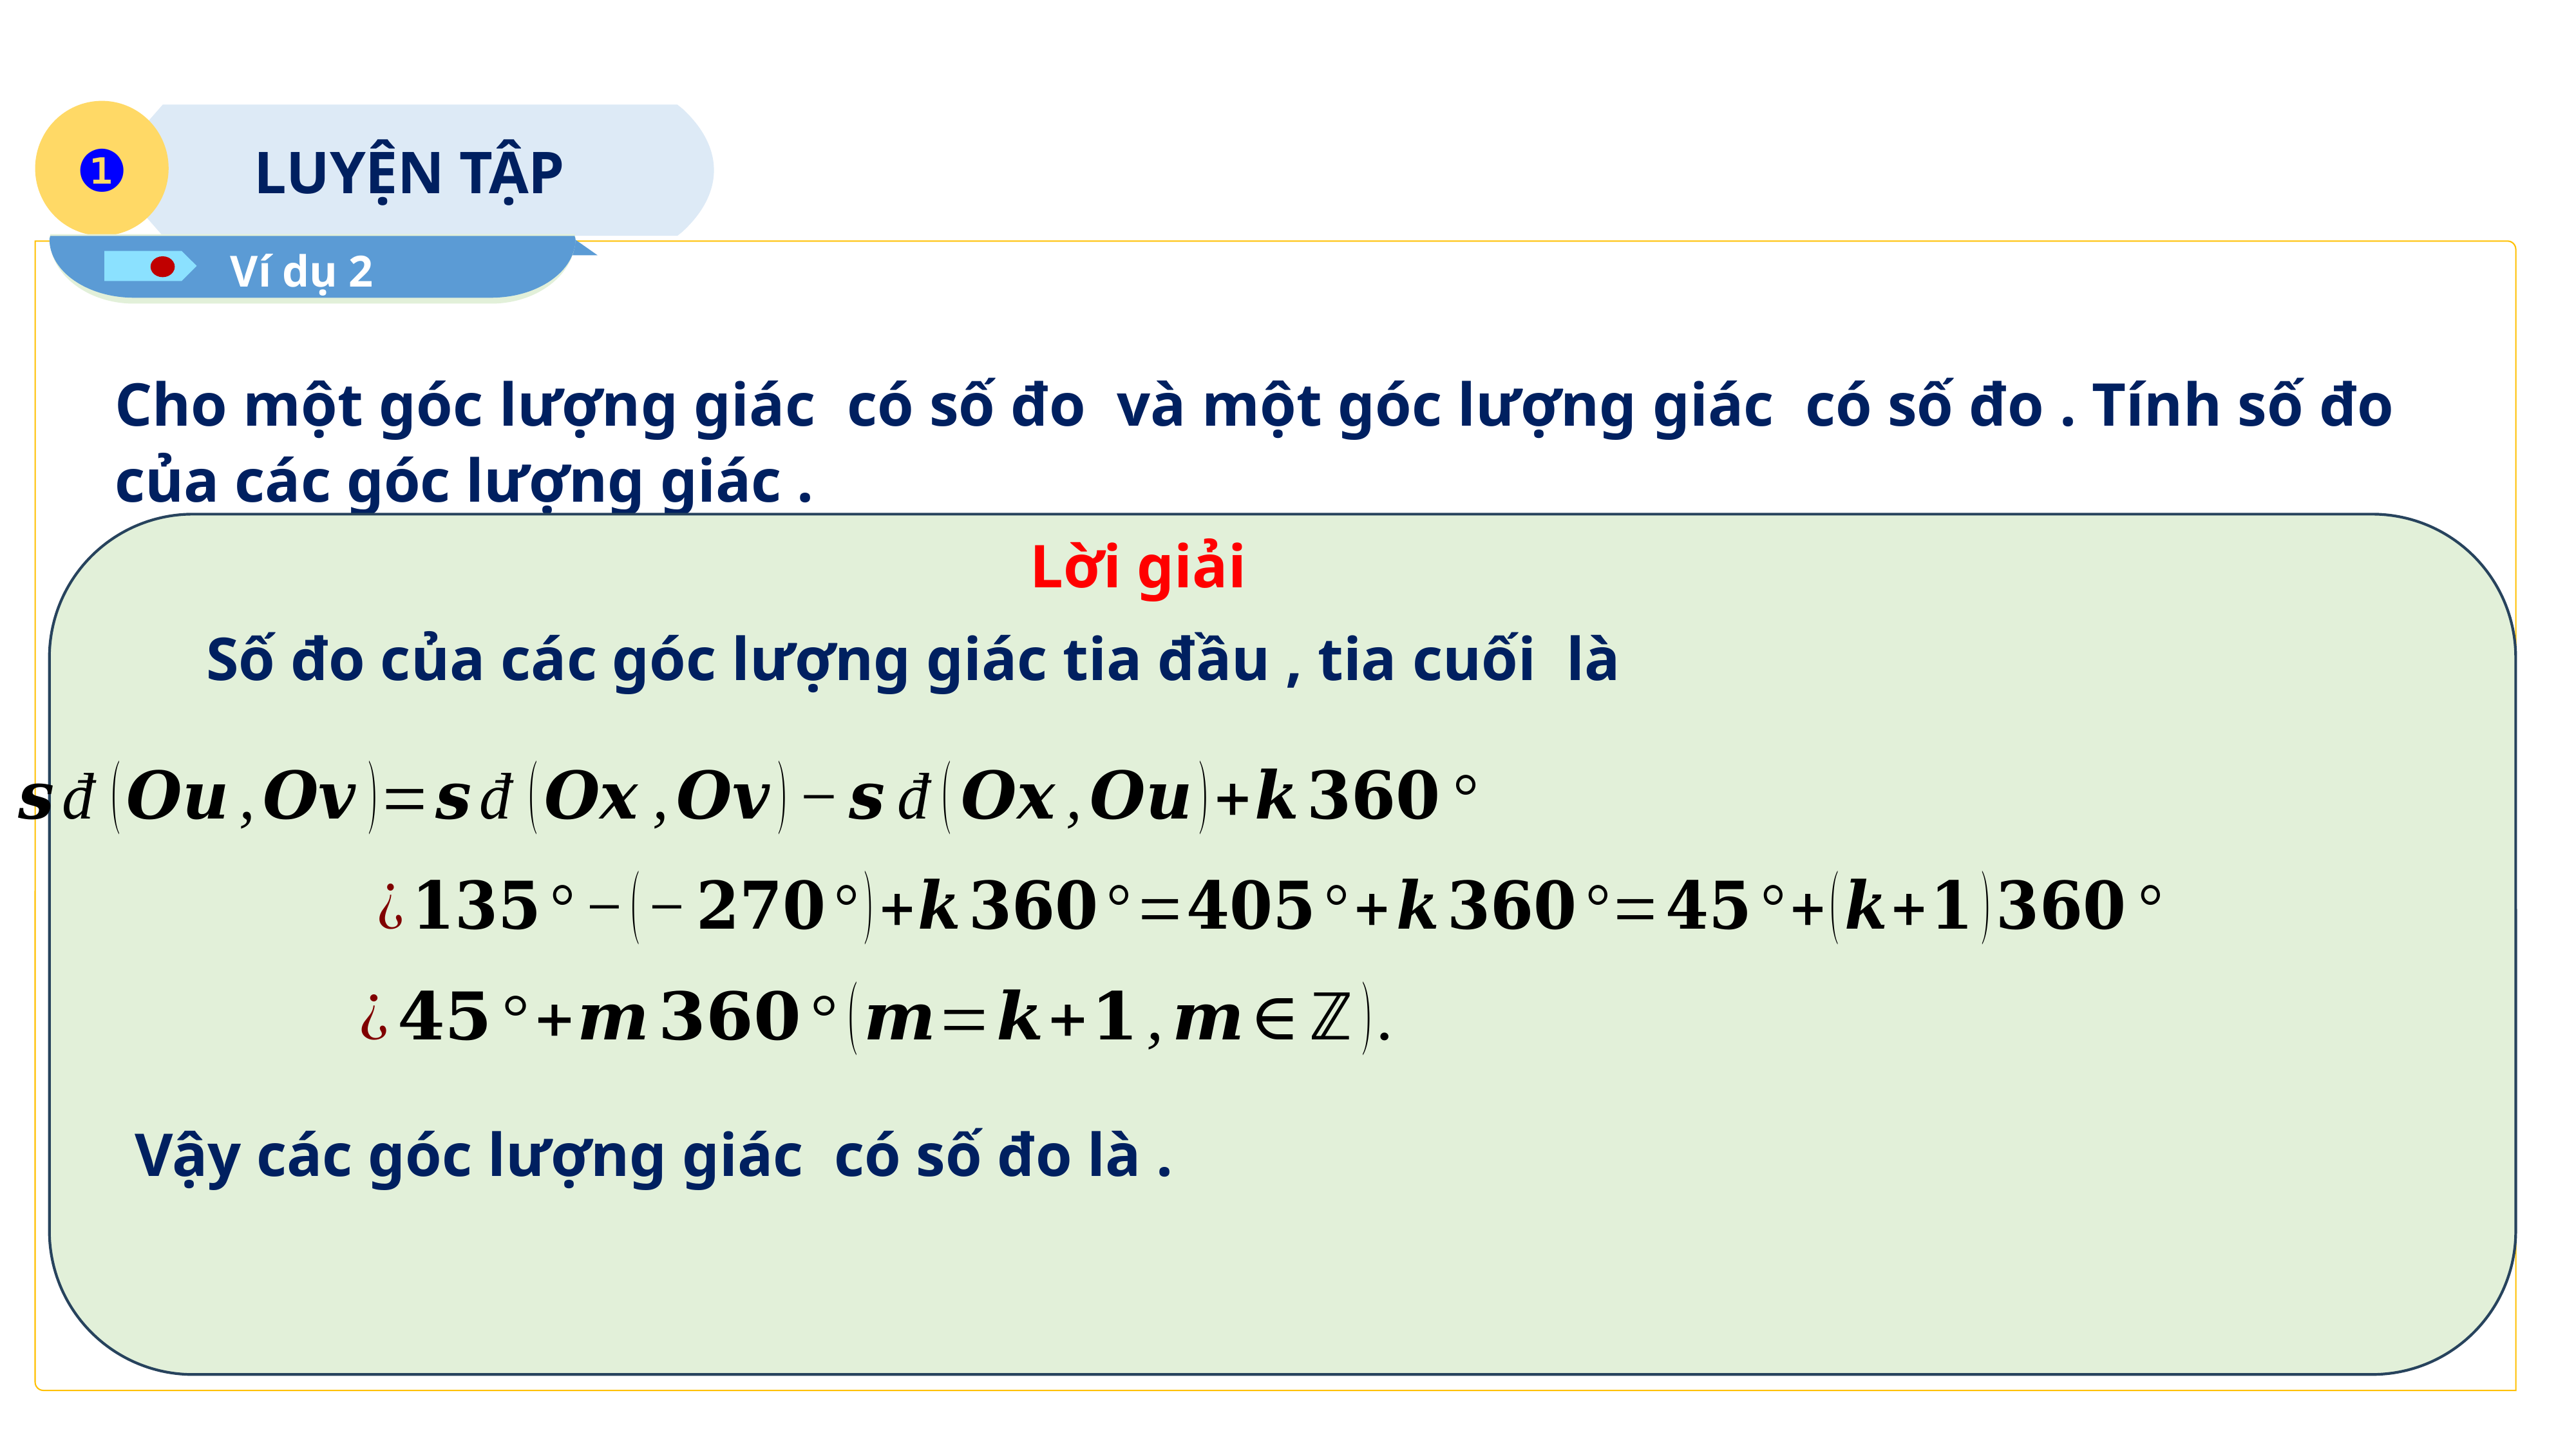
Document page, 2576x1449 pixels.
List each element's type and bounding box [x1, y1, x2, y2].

text_box [35, 234, 2516, 1391]
text_box [35, 100, 714, 233]
